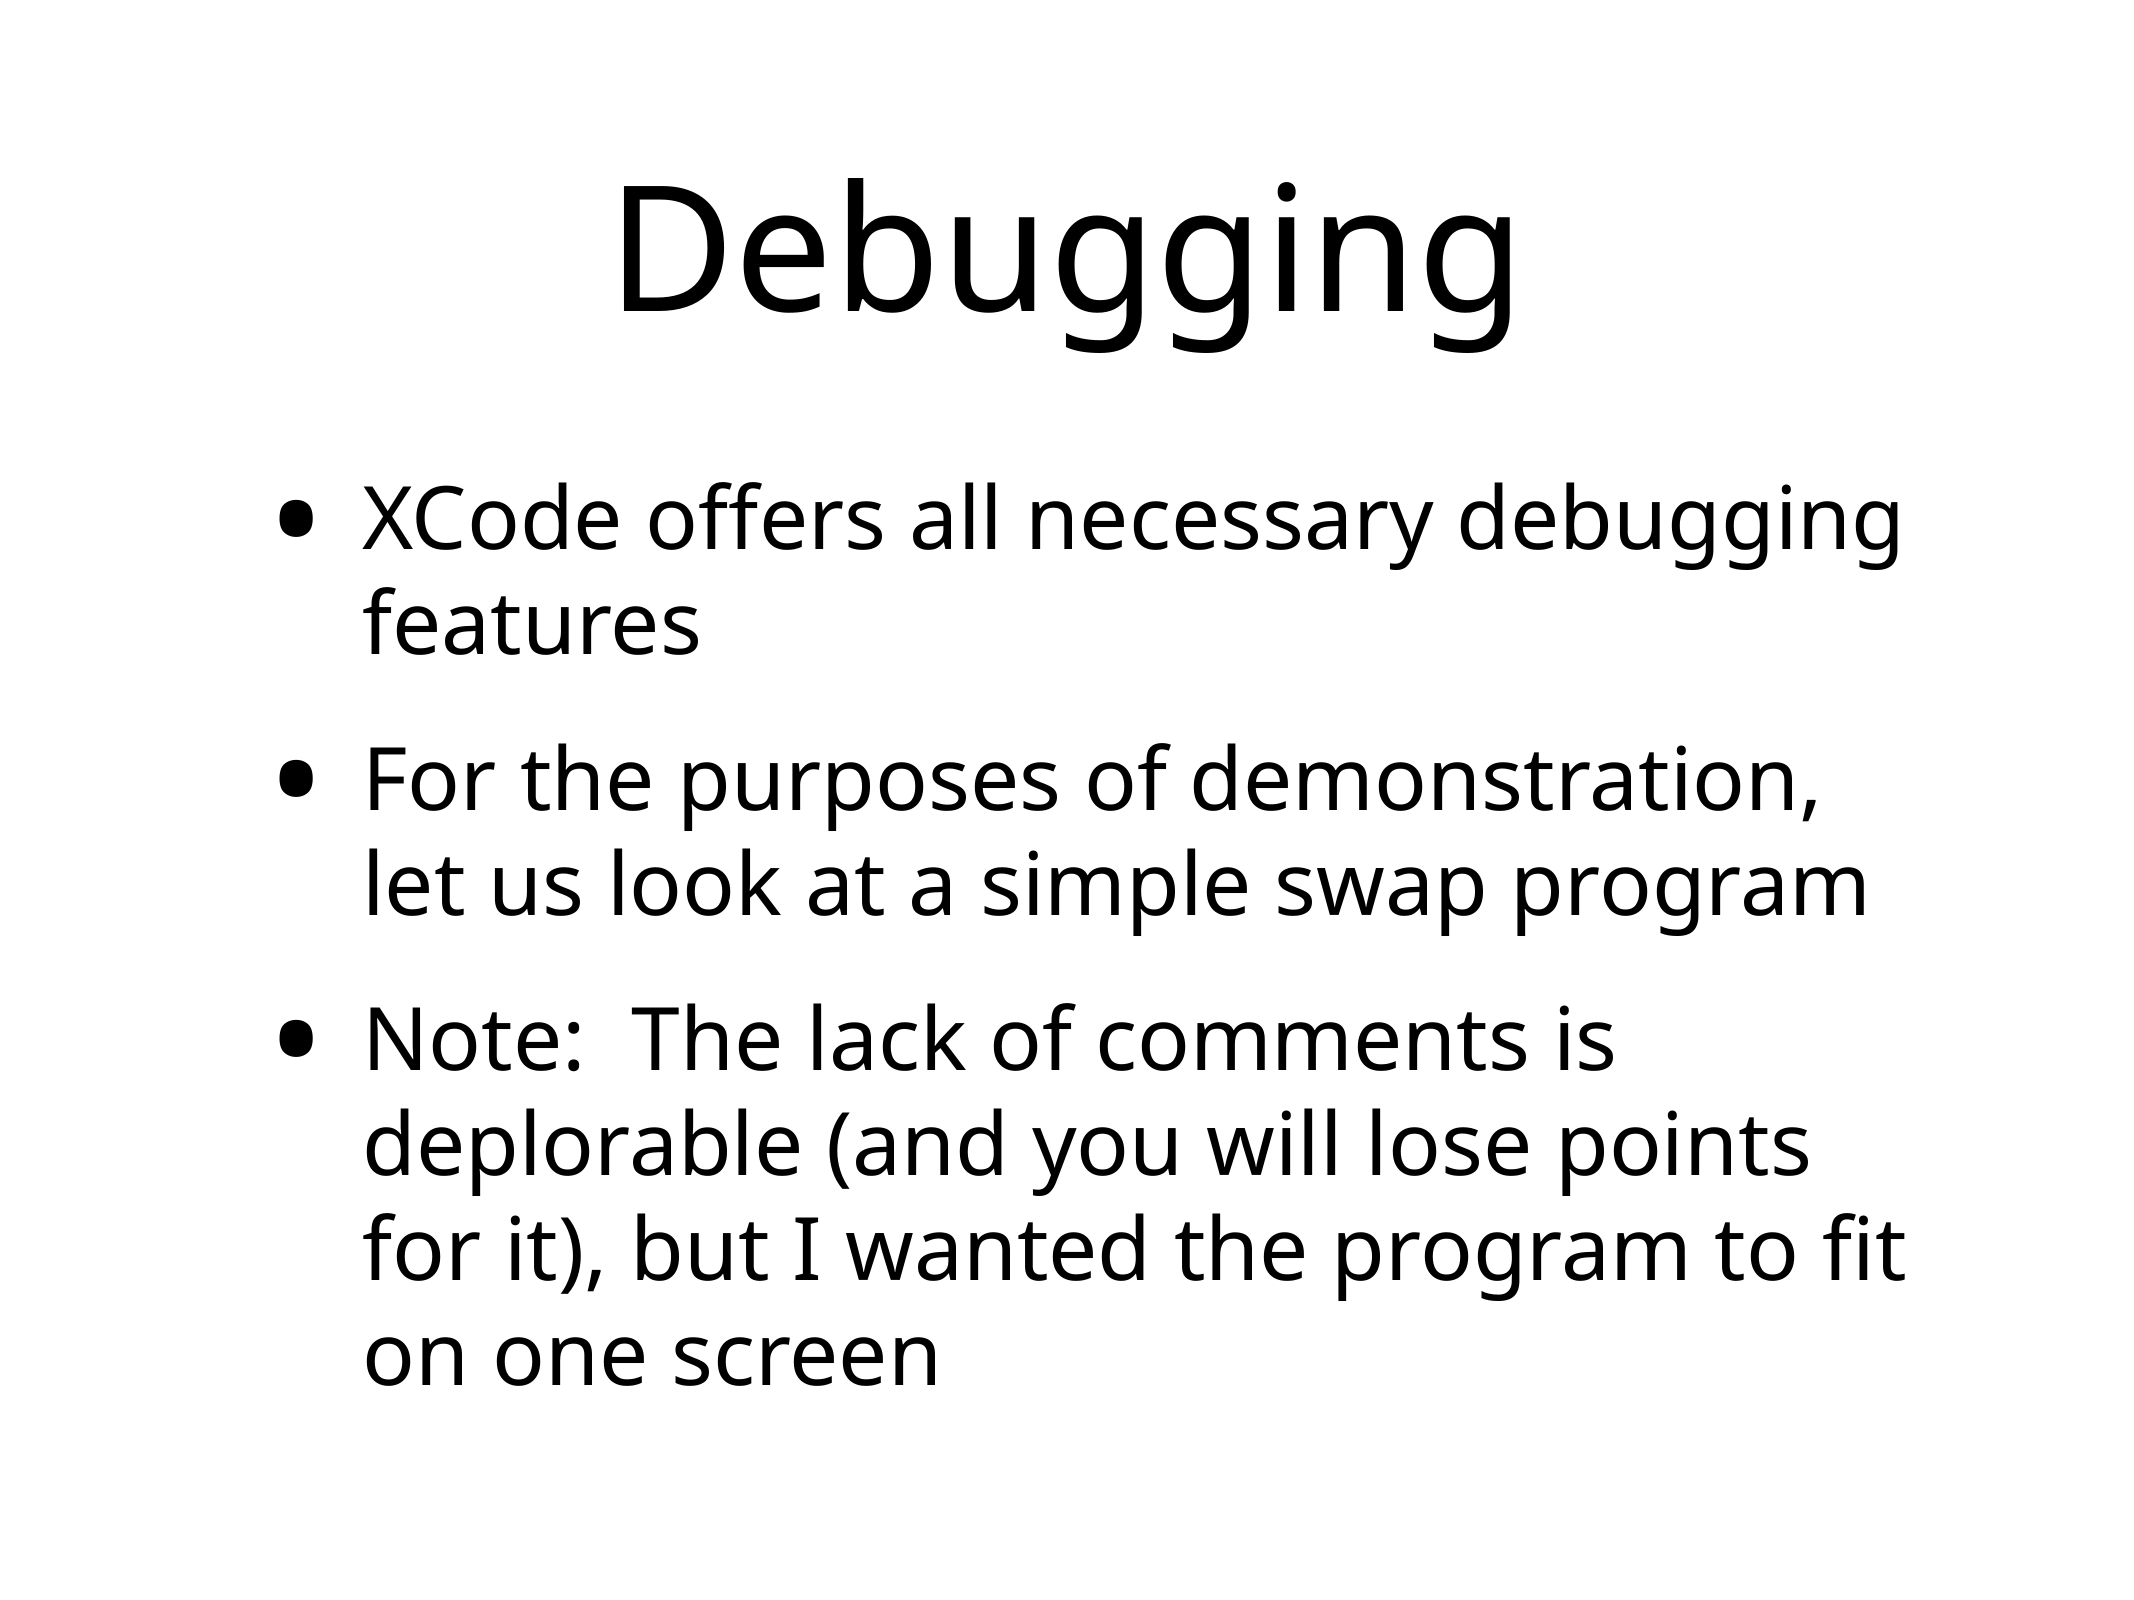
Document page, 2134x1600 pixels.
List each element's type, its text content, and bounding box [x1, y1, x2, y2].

title Debugging [208, 41, 1925, 442]
list XCode offers all necessary debugging features For the purposes of demonstration, let us look at a simple swap program Note: The lack of comments is deplorable (and you will lose points for it), but I wanted the program to fit on one screen [208, 454, 1925, 1392]
